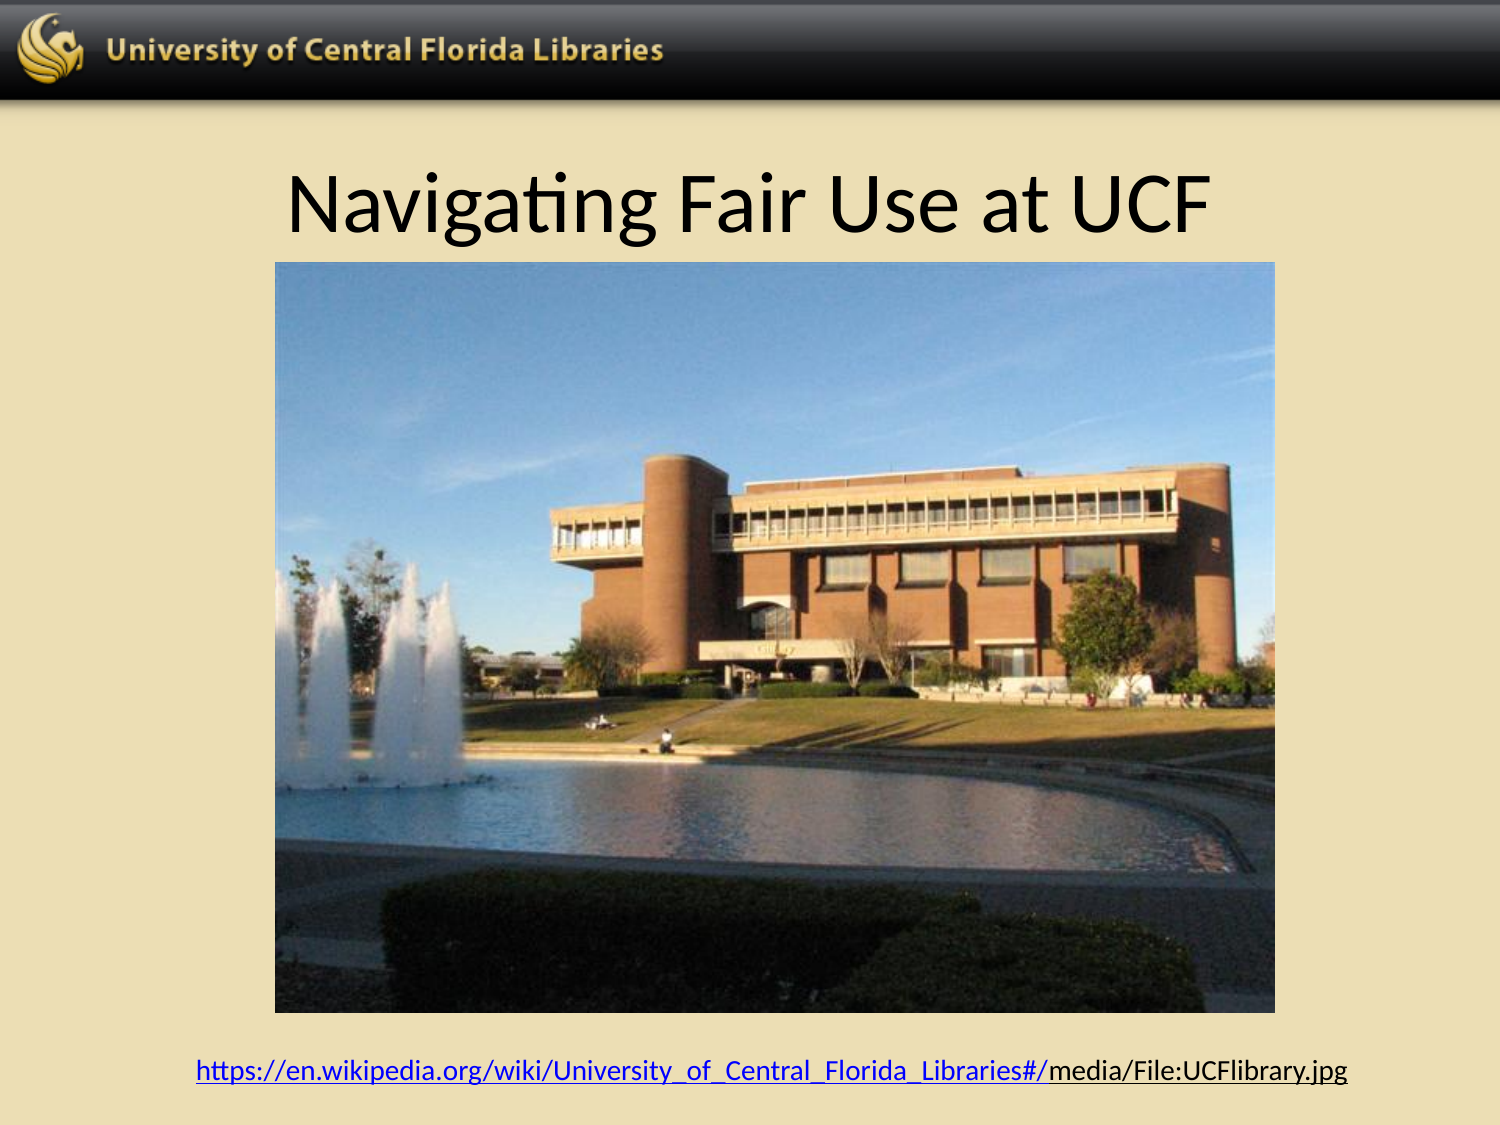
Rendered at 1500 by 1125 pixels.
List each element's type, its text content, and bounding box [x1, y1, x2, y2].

title Navigating Fair Use at UCF [75, 137, 1425, 258]
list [274, 262, 1276, 1013]
picture [0, 0, 1500, 1125]
text_box https://en.wikipedia.org/wiki/University_of_Central_Florida_Libraries#/media/File:UCFlibrary.jpg [112, 1044, 1438, 1094]
